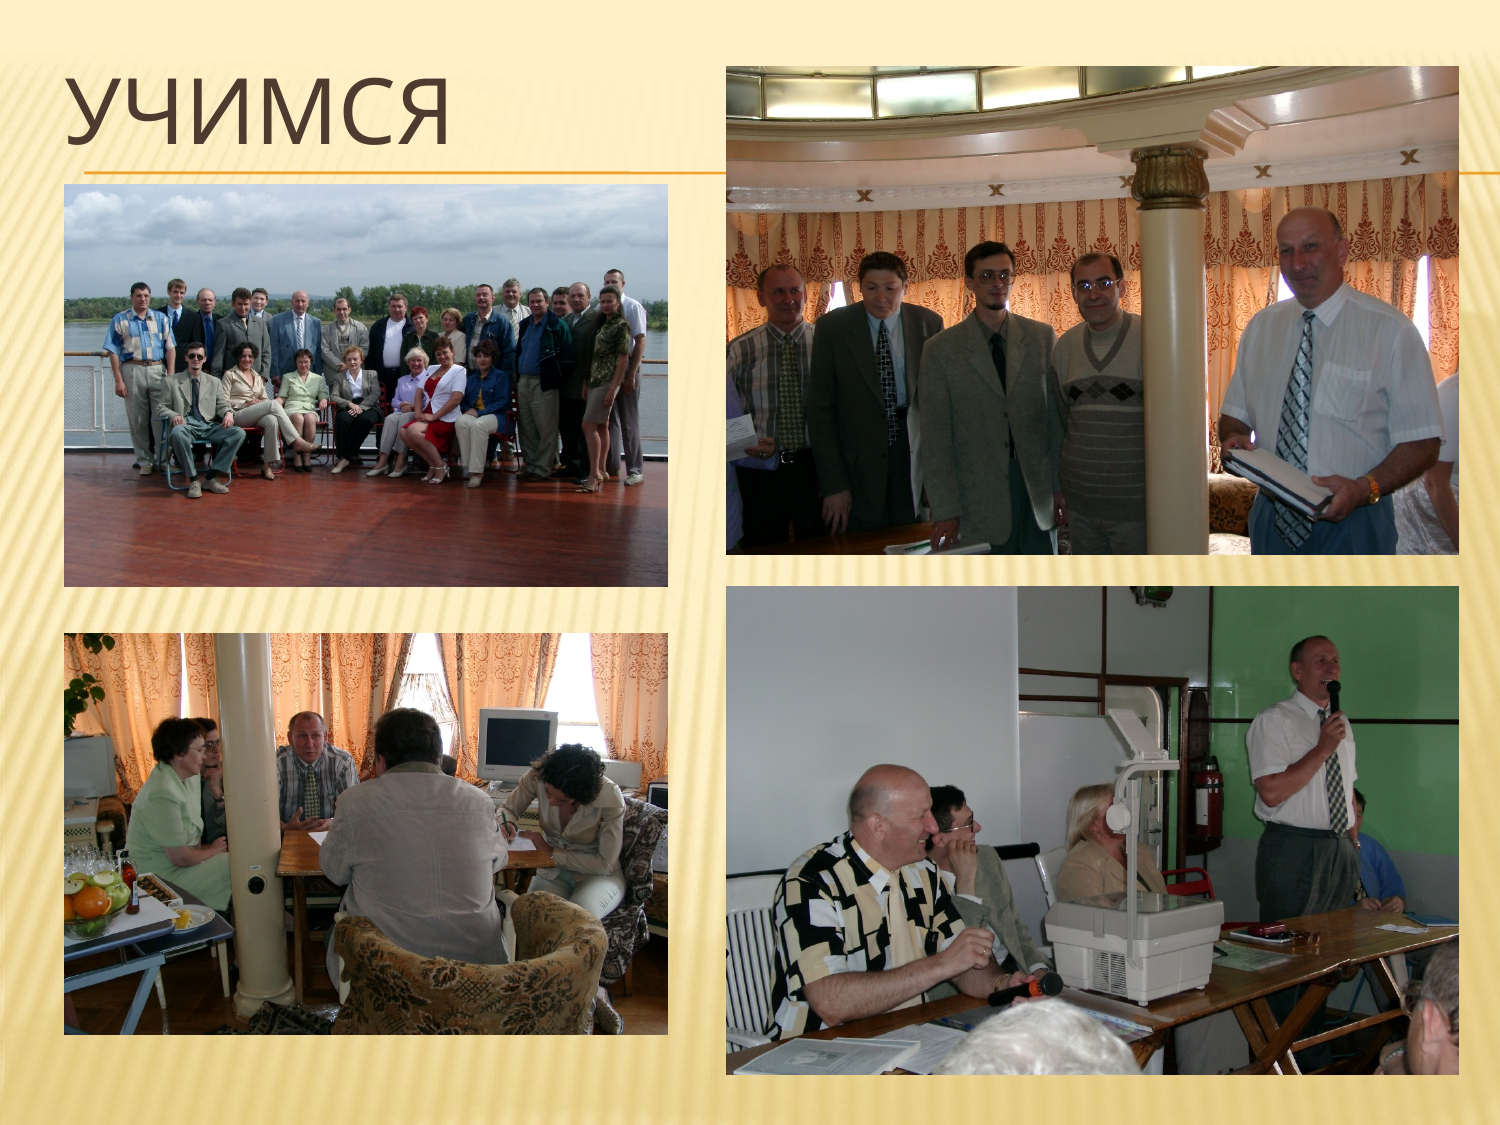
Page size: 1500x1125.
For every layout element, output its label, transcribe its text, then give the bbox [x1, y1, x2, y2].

title учимся [49, 42, 1475, 173]
picture [0, 0, 1500, 1125]
